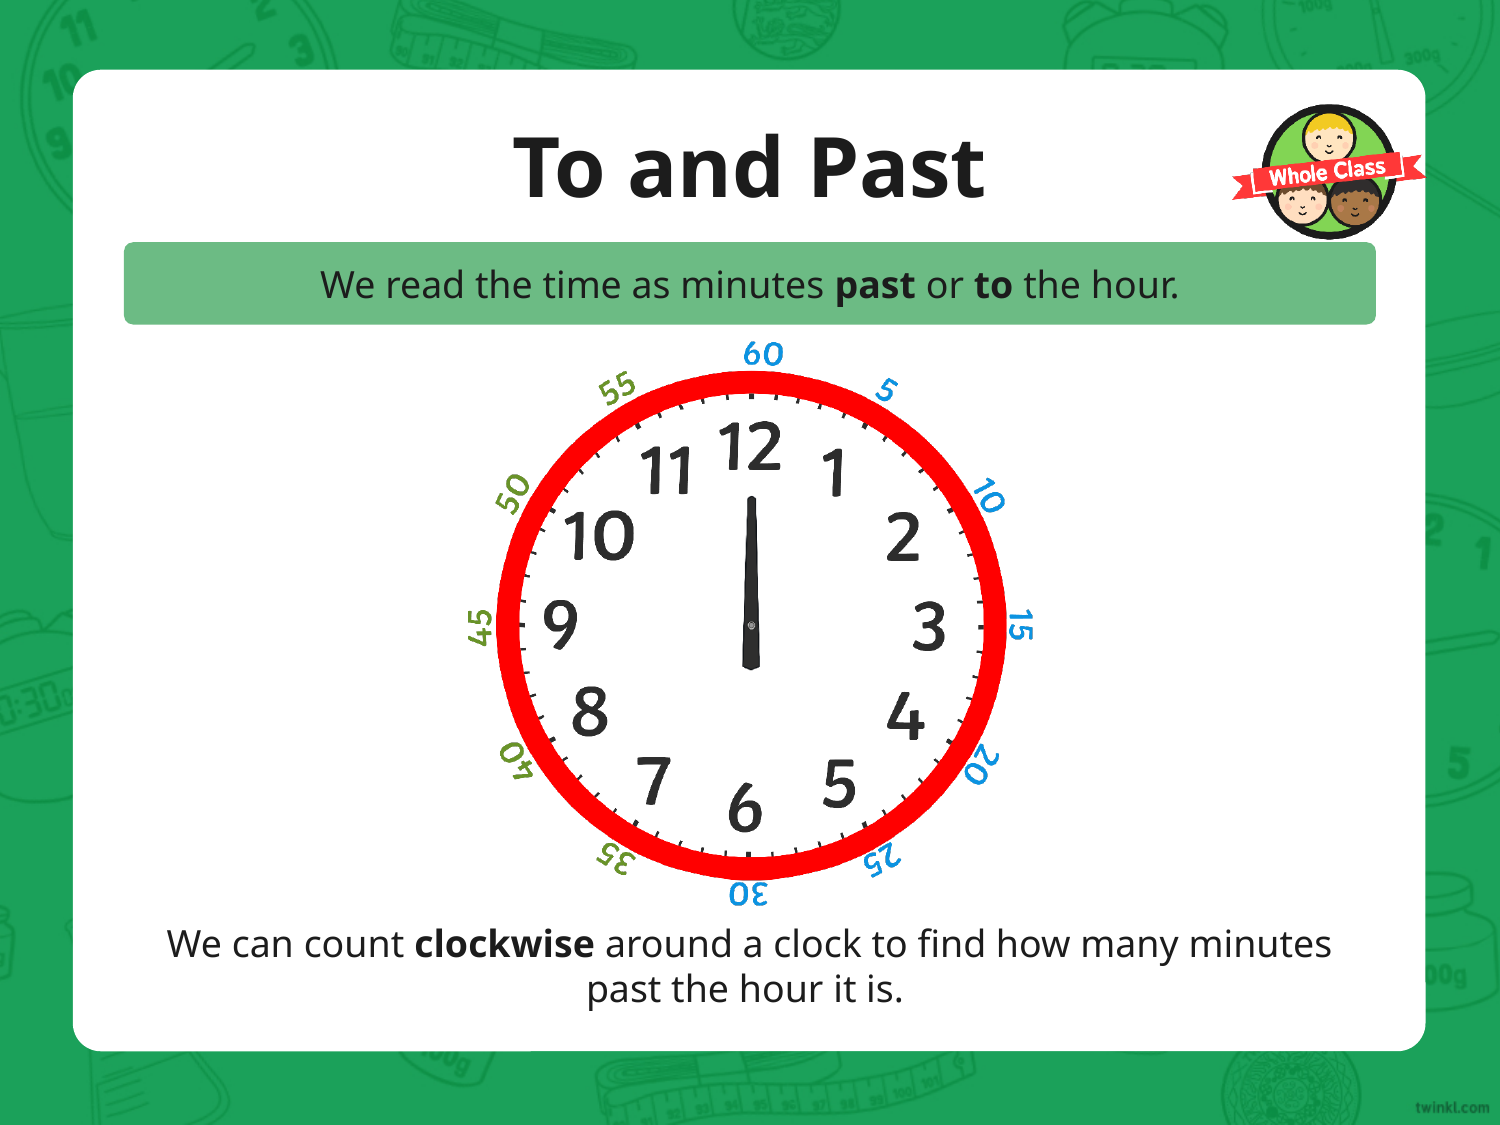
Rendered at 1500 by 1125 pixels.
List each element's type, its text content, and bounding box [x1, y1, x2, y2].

text_box We can count clockwise around a clock to find how many minutes past the hour it is. [123, 912, 1376, 1017]
text_box We read the time as minutes past or to the hour. [122, 241, 1378, 326]
text_box To and Past [512, 114, 988, 215]
picture [0, 0, 1500, 1125]
